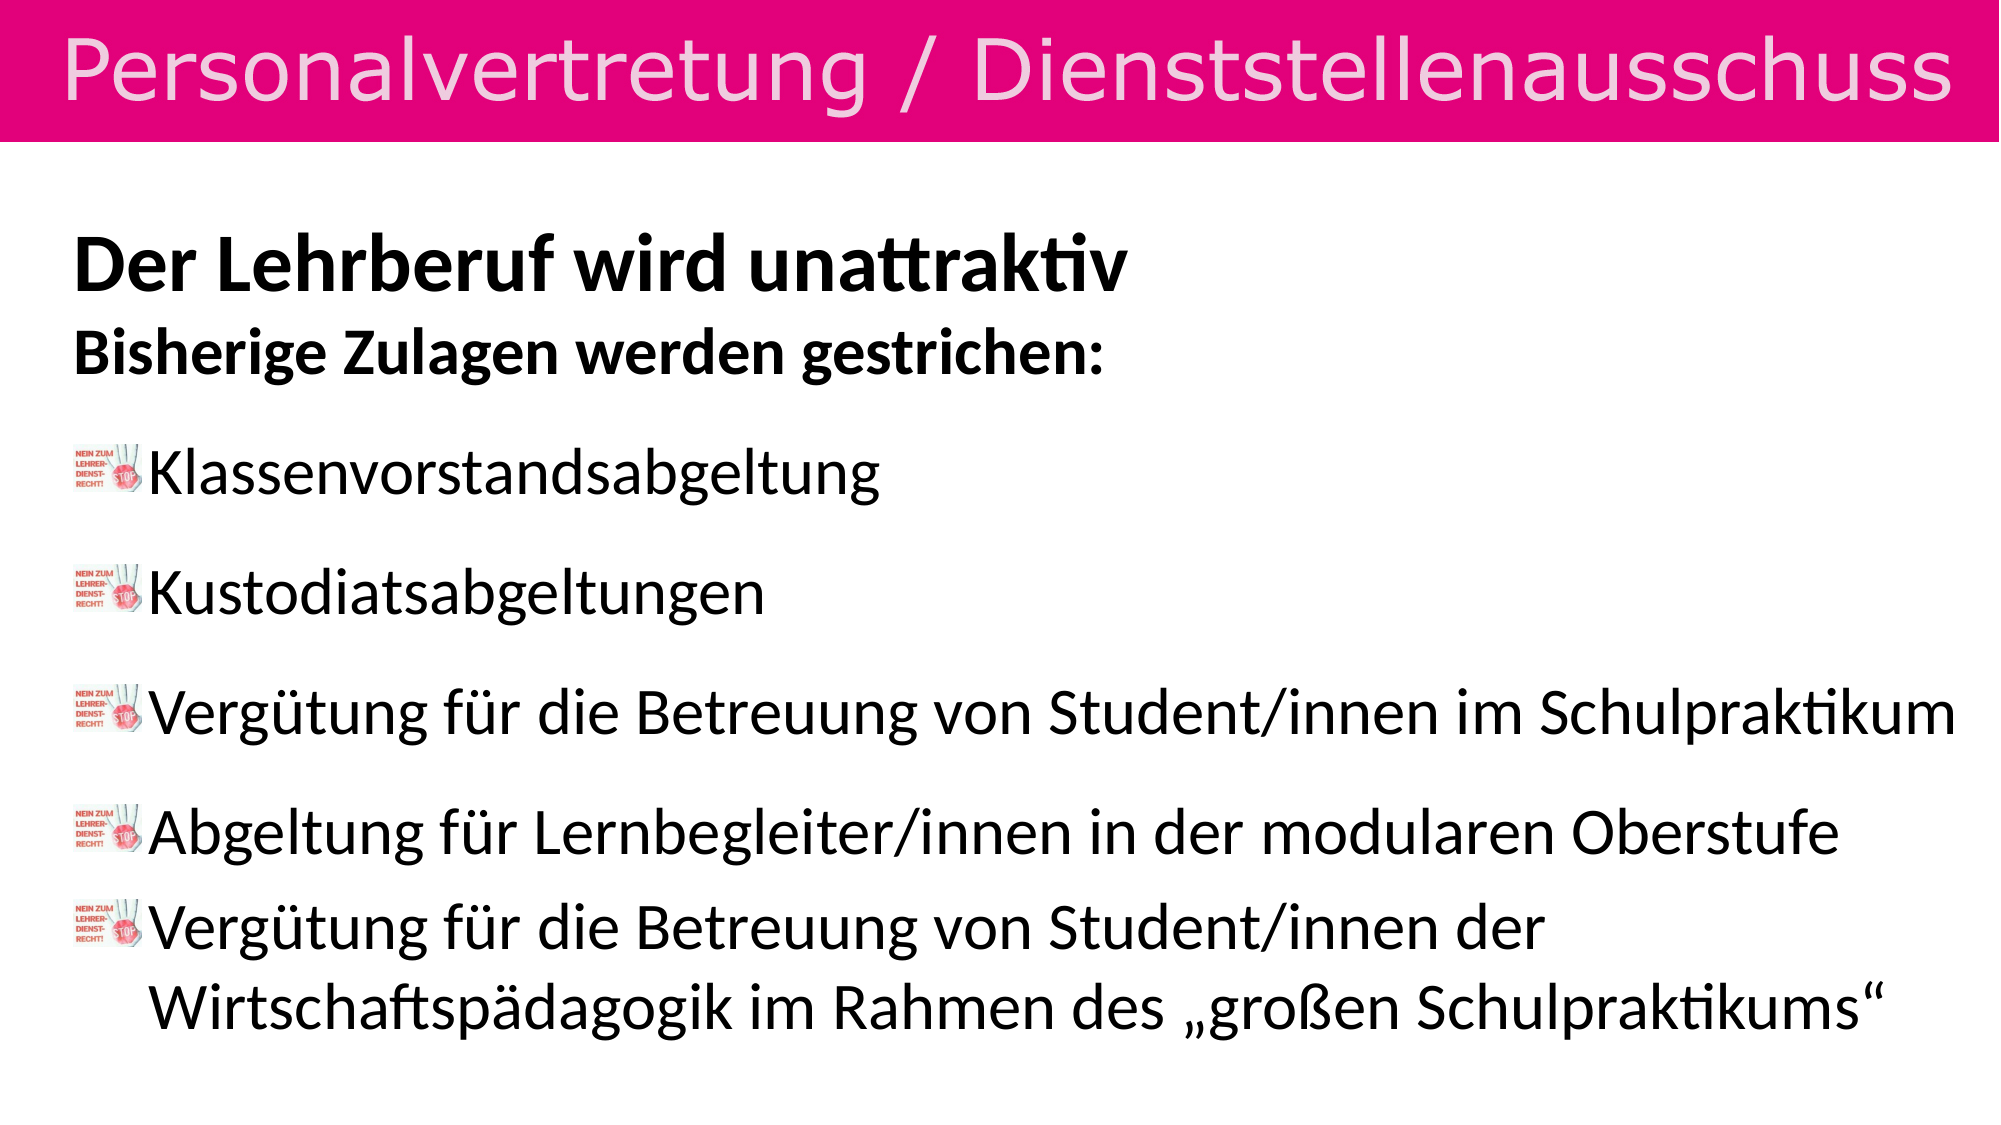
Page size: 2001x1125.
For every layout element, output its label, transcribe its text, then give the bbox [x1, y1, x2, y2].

picture [73, 564, 142, 612]
picture [0, 0, 1999, 142]
text_box Der Lehrberuf wird unattraktiv Bisherige Zulagen werden gestrichen: Klassenvorstandsabgeltung Kustodiatsabgeltungen Vergütung für die Betreuung von Student/innen im Schulpraktikum Abgeltung für Lernbegleiter/innen in der modularen Oberstufe Vergütung für die Betreuung von Student/innen der Wirtschaftspädagogik im Rahmen des „großen Schulpraktikums“ [59, 180, 1999, 1051]
picture [73, 899, 142, 947]
picture [73, 804, 142, 852]
picture [73, 444, 142, 492]
picture [73, 684, 142, 732]
